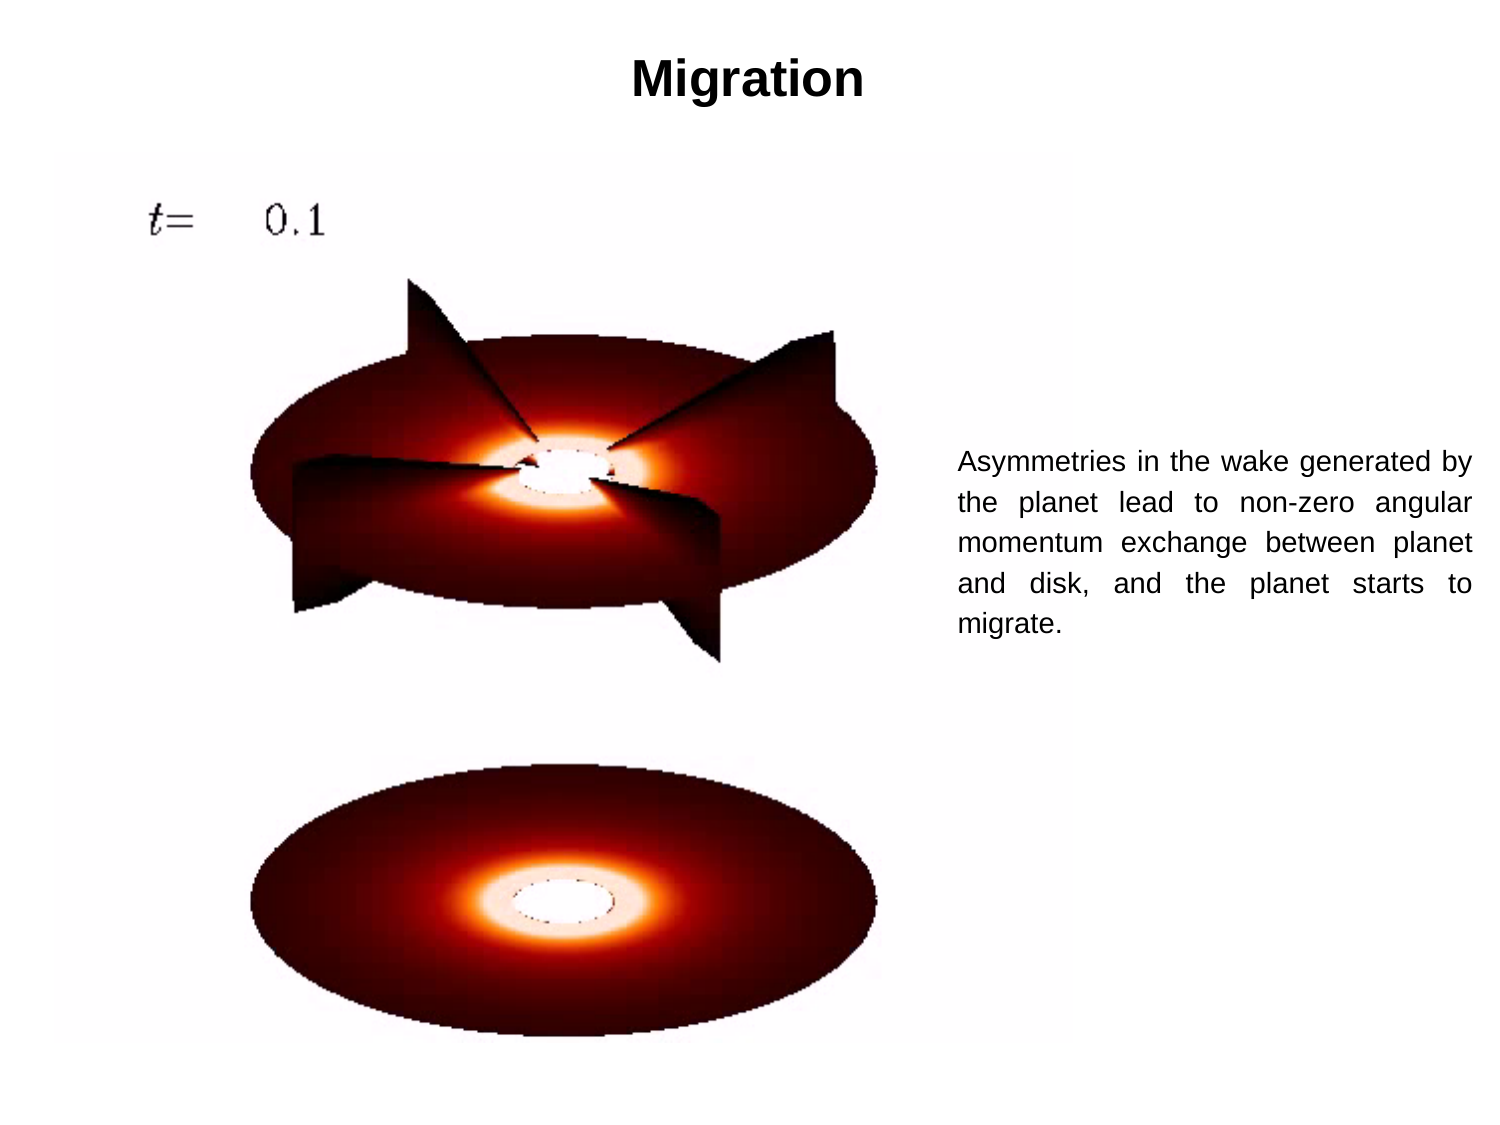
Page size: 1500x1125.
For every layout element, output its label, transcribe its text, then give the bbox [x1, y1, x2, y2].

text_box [53, 151, 1074, 1045]
text_box Migration [238, 34, 1259, 108]
text_box Asymmetries in the wake generated by the planet lead to non-zero angular momentum exchange between planet and disk, and the planet starts to migrate. [1078, 436, 1474, 813]
